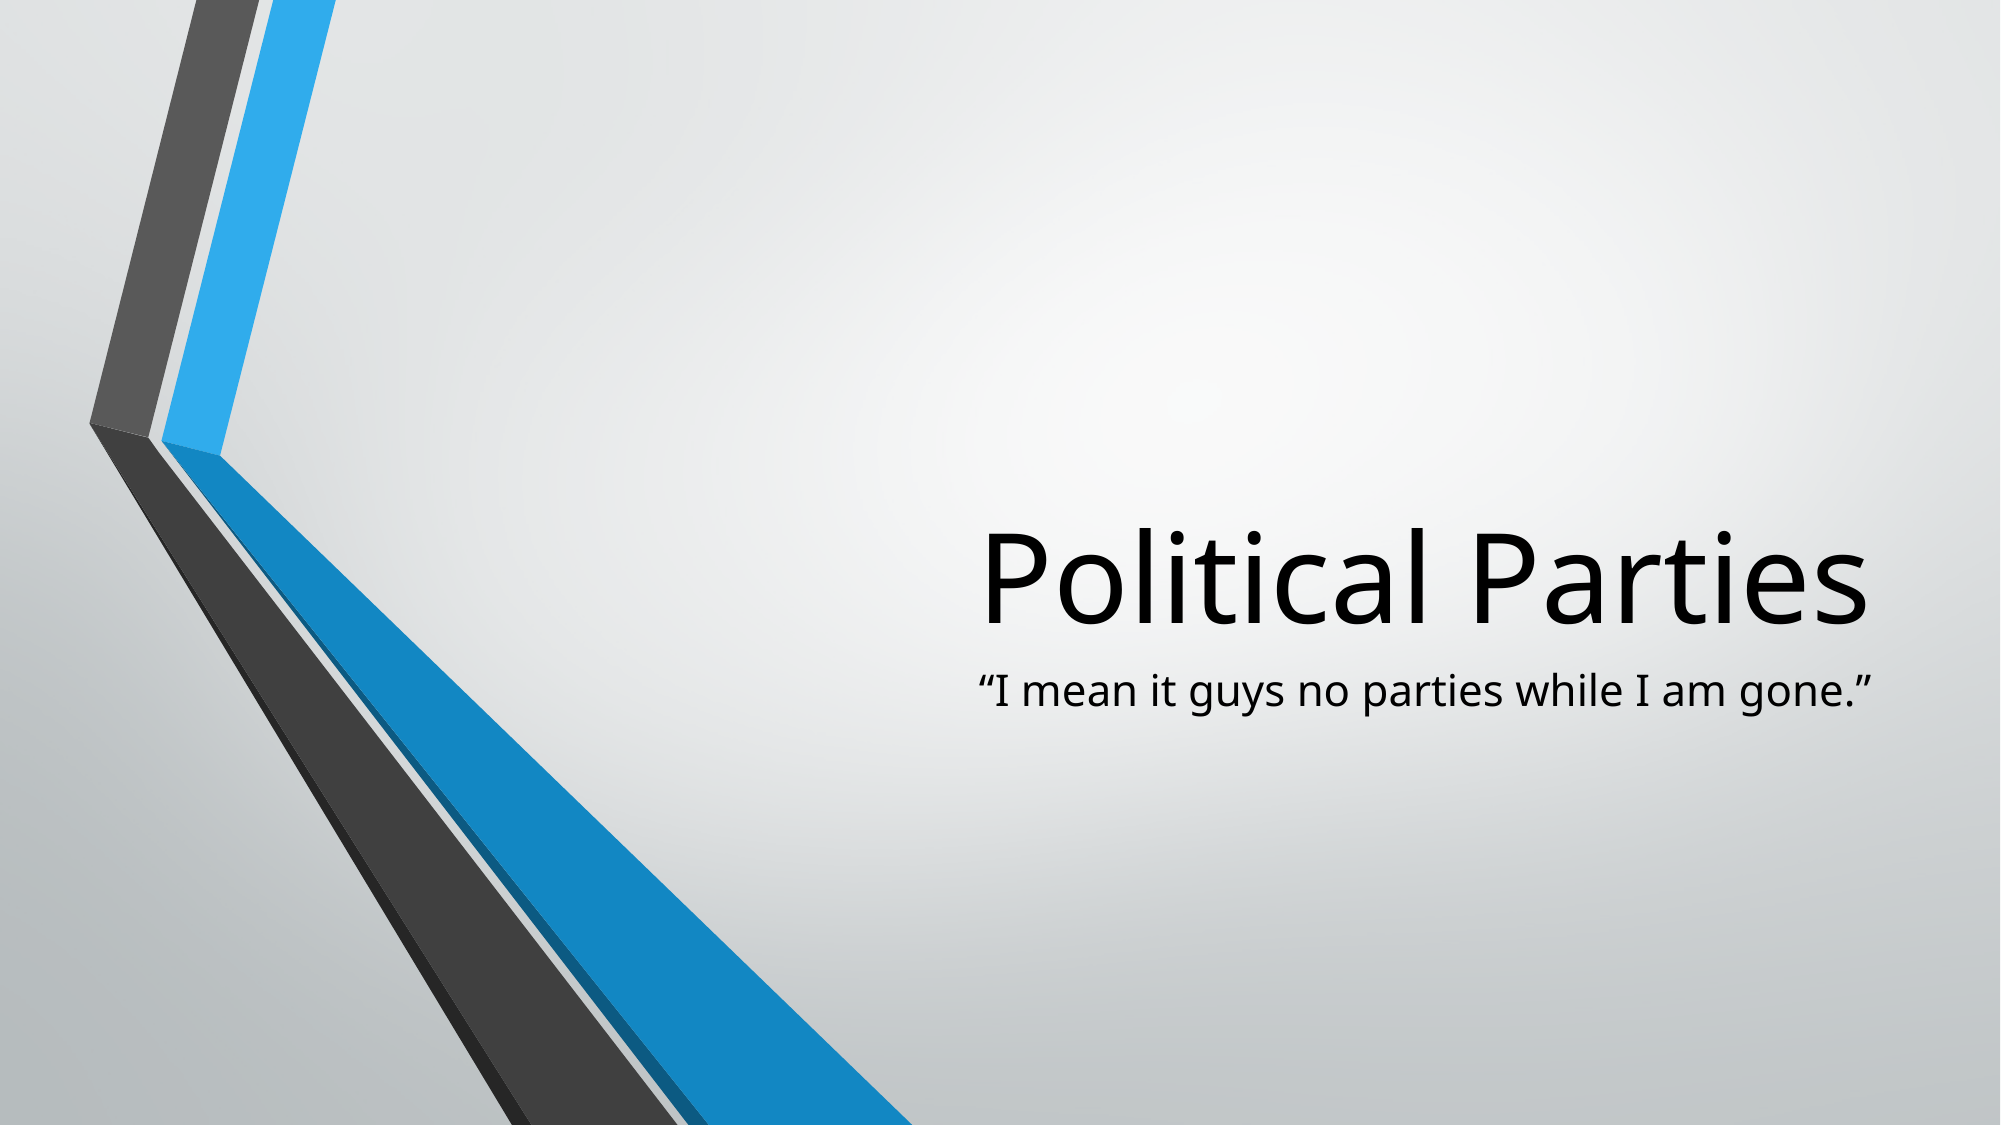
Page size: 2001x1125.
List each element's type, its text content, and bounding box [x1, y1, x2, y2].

title Political Parties [480, 226, 1887, 656]
subtitle “I mean it guys no parties while I am gone.” [740, 655, 1887, 884]
